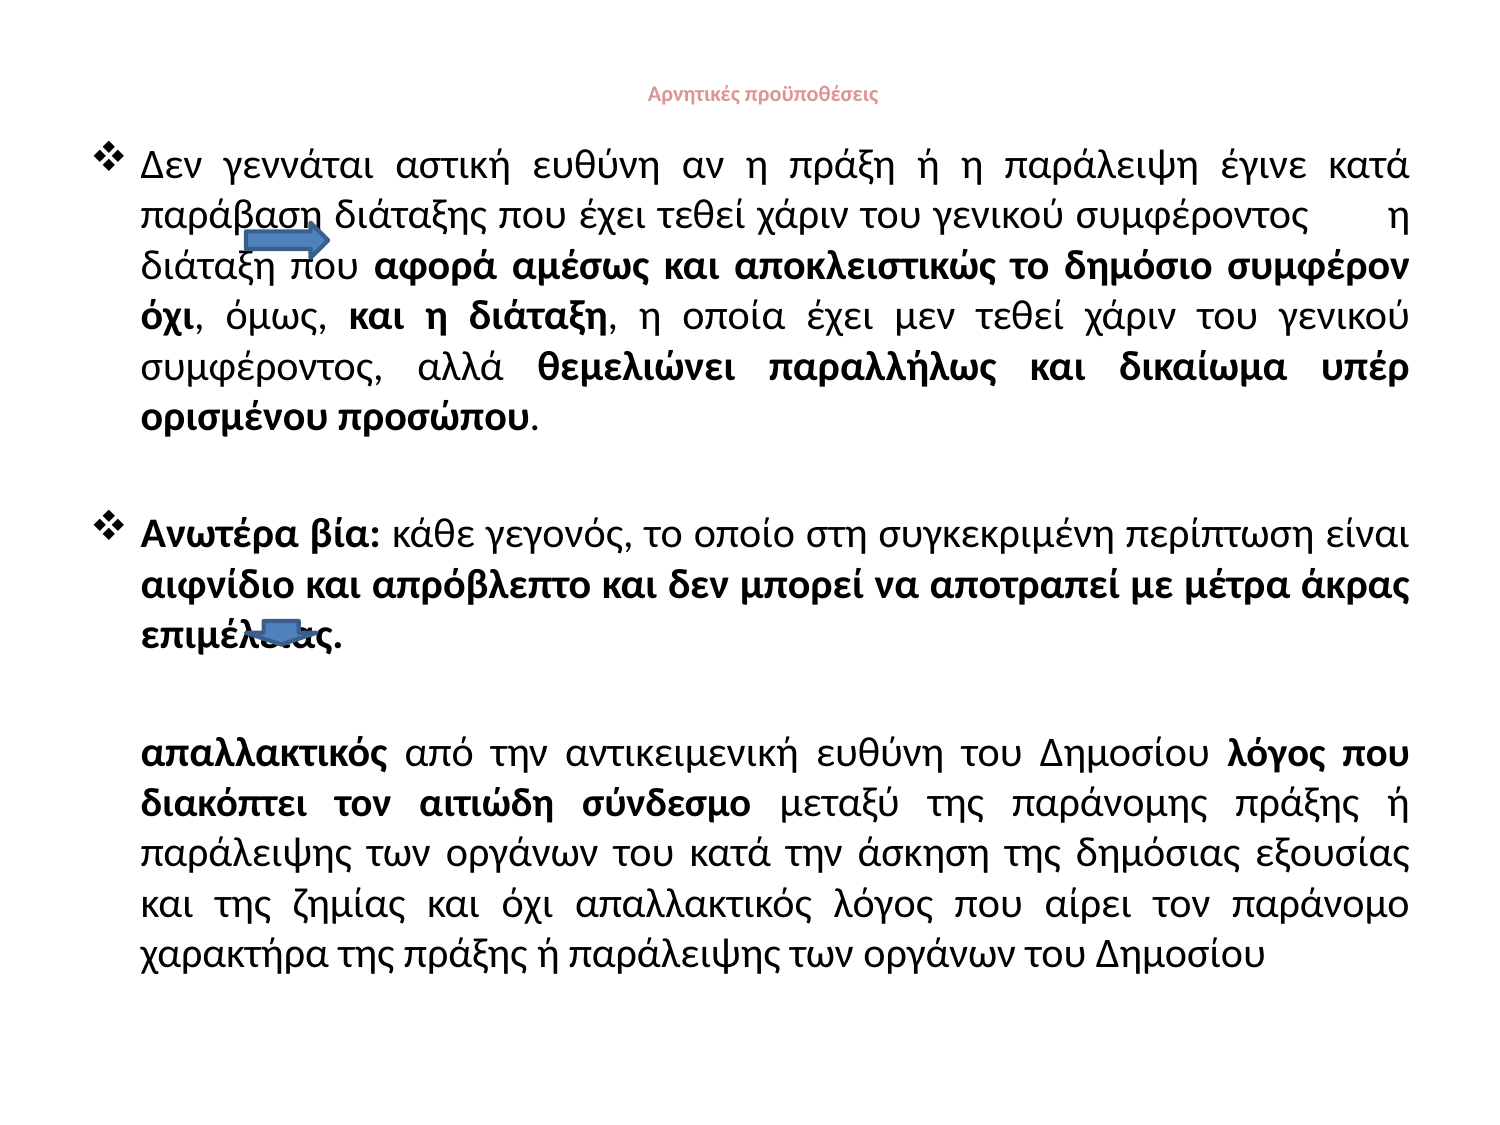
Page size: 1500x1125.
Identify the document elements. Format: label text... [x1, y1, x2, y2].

text_box [243, 220, 331, 260]
text_box [244, 618, 319, 647]
title Αρνητικές προϋποθέσεις [75, 45, 1425, 128]
list Δεν γεννάται αστική ευθύνη αν η πράξη ή η παράλειψη έγινε κατά παράβαση διάταξης που έχει τεθεί χάριν του γενικού συμφέροντος η διάταξη που αφορά αμέσως και αποκλειστικώς το δημόσιο συμφέρον όχι, όμως, και η διάταξη, η οποία έχει μεν τεθεί χάριν του γενικού συμφέροντος, αλλά θεμελιώνει παραλλήλως και δικαίωμα υπέρ ορισμένου προσώπου. Ανωτέρα βία: κάθε γεγονός, το οποίο στη συγκεκριμένη περίπτωση είναι αιφνίδιο και απρόβλεπτο και δεν μπορεί να αποτραπεί με μέτρα άκρας επιμέλειας. απαλλακτικός από την αντικειμενική ευθύνη του Δημοσίου λόγος που διακόπτει τον αιτιώδη σύνδεσμο μεταξύ της παράνομης πράξης ή παράλειψης των οργάνων του κατά την άσκηση της δημόσιας εξουσίας και της ζημίας και όχι απαλλακτικός λόγος που αίρει τον παράνομο χαρακτήρα της πράξης ή παράλειψης των οργάνων του Δημοσίου [75, 128, 1425, 1005]
